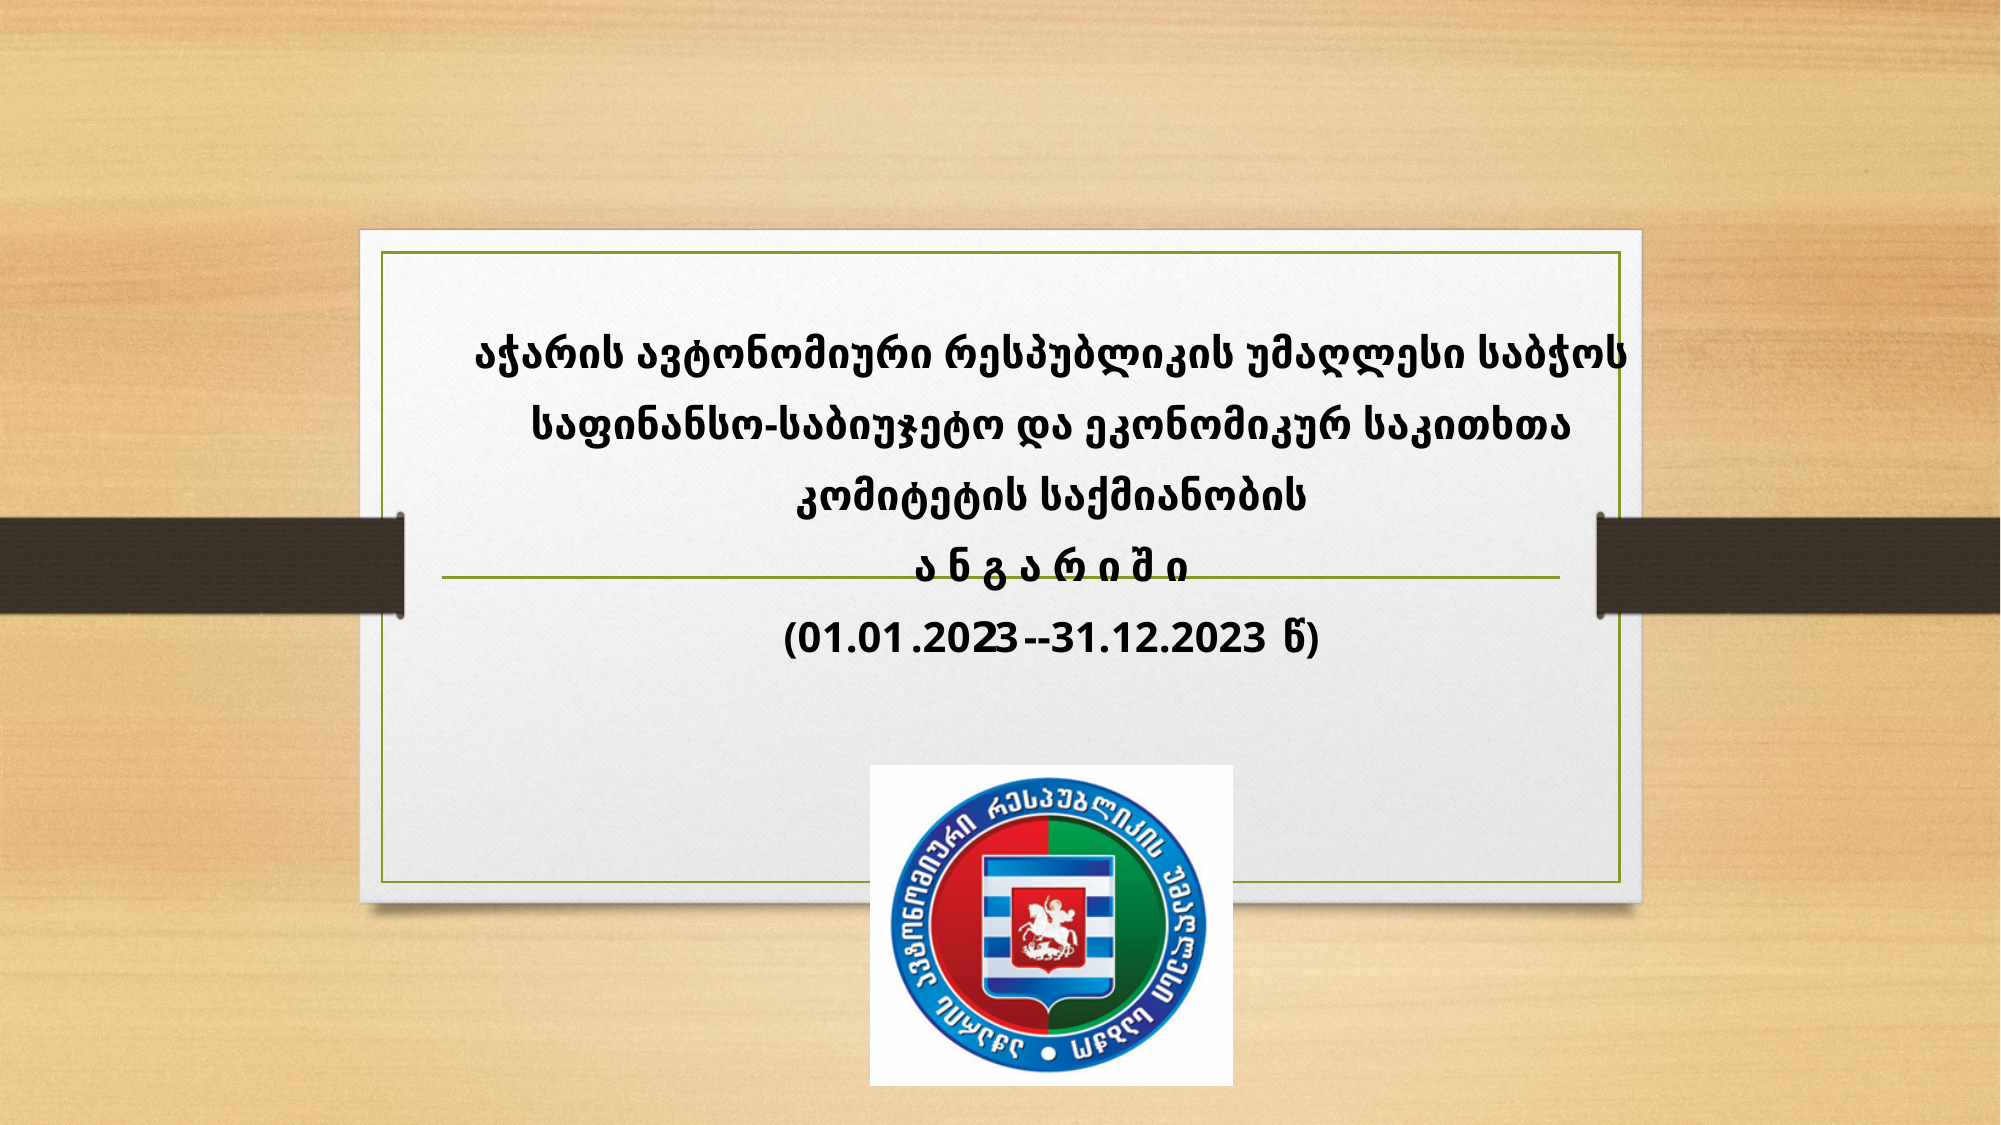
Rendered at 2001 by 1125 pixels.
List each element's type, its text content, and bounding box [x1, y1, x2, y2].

picture [0, 0, 2001, 1125]
subtitle [441, 600, 1560, 817]
title აჭარის ავტონომიური რესპუბლიკის უმაღლესი საბჭოს საფინანსო-საბიუჯეტო და ეკონომიკურ საკითხთა კომიტეტის საქმიანობის ა ნ გ ა რ ი შ ი (01.01.2023--31.12.2023 წ) [330, 319, 1773, 688]
